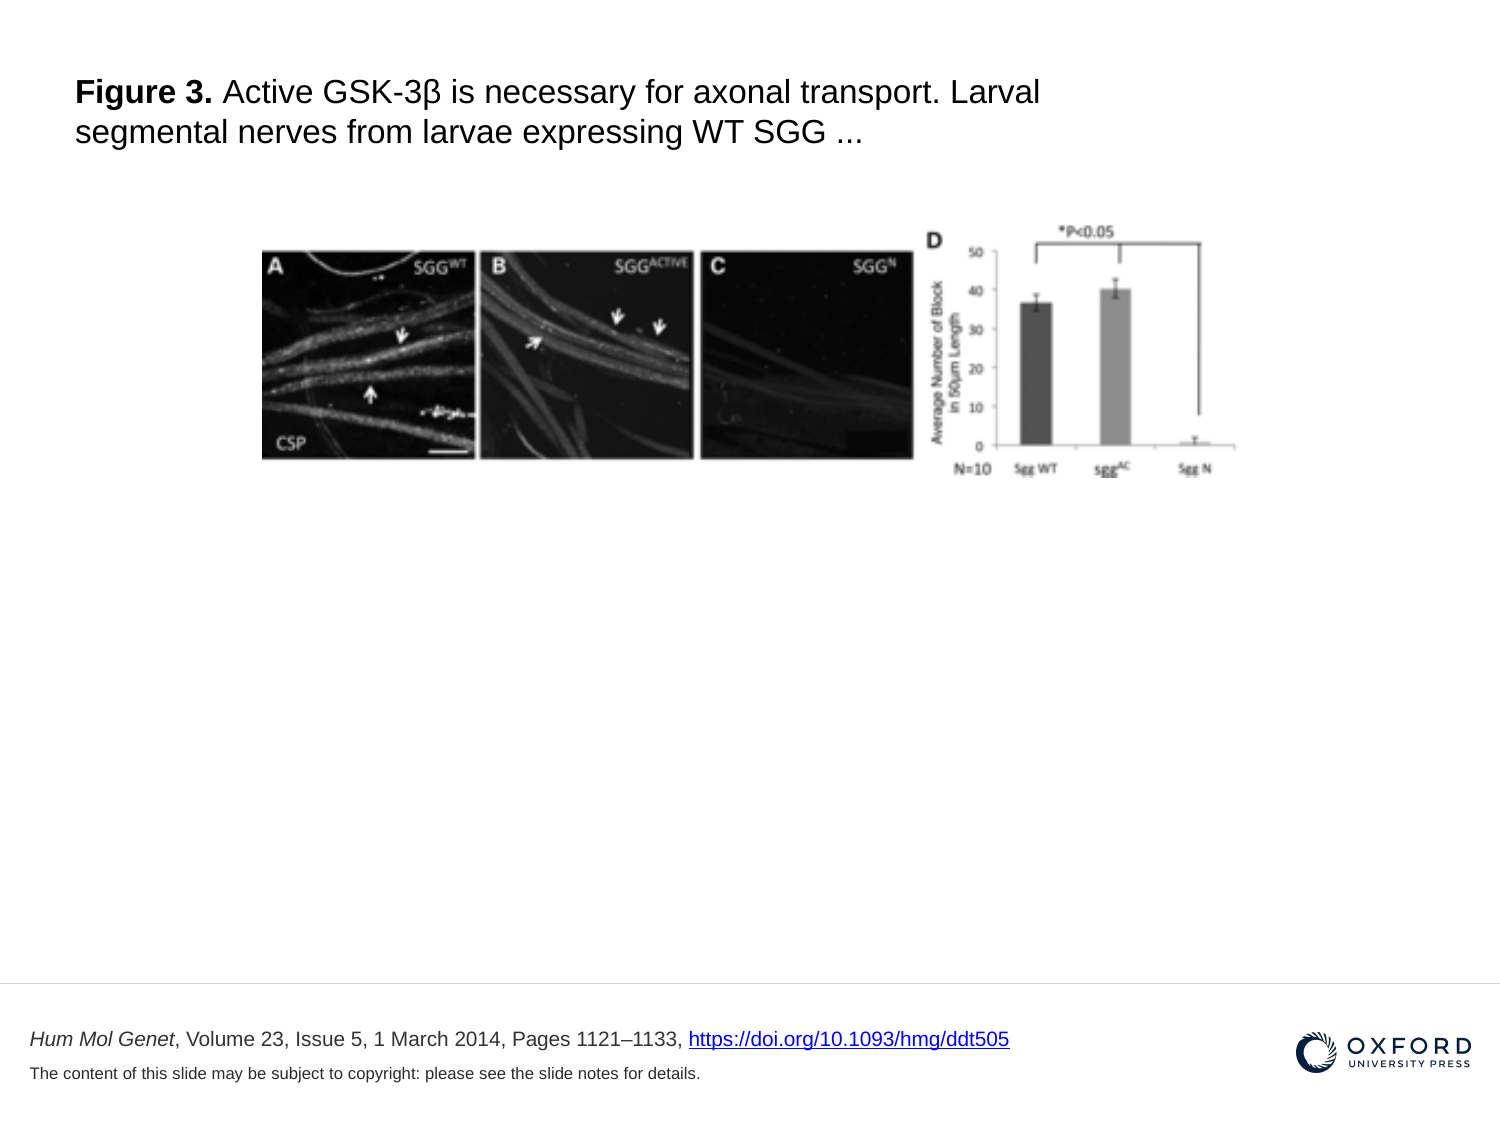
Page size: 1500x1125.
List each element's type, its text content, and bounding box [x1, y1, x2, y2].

picture [262, 224, 1238, 478]
picture [1296, 1032, 1471, 1073]
title Figure 3. Active GSK-3β is necessary for axonal transport. Larval segmental nerves from larvae expressing WT SGG ... [75, 69, 1078, 171]
footer Hum Mol Genet, Volume 23, Issue 5, 1 March 2014, Pages 1121–1133, https://doi.org/10.1093/hmg/ddt505 The content of this slide may be subject to copyright: please see the slide notes for details. [0, 983, 1260, 1125]
